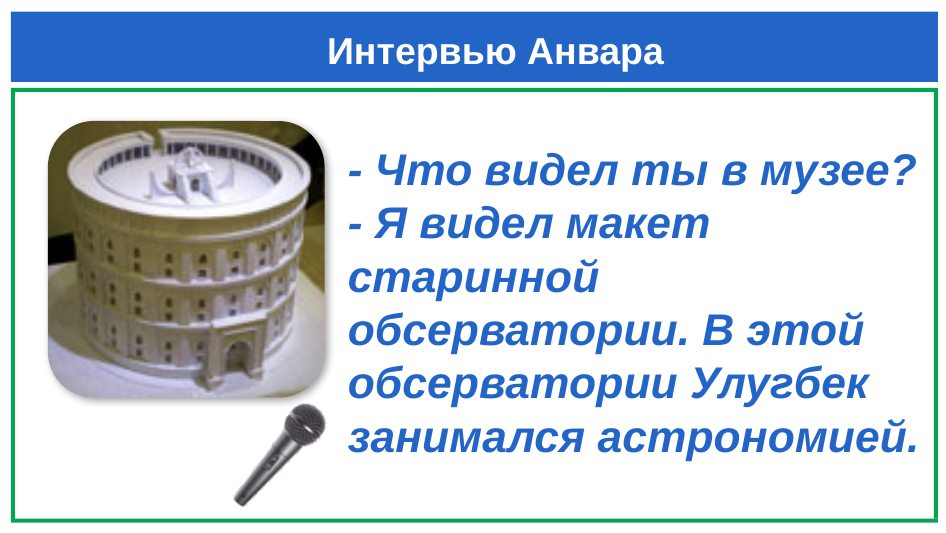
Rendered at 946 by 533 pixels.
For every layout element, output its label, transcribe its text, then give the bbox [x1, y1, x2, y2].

picture [47, 120, 352, 532]
list - Что видел ты в музее? - Я видел макет старинной обсерватории. В этой обсерватории Улугбек занимался астрономией. [347, 141, 923, 476]
text_box Интервью Анвара [312, 19, 690, 79]
